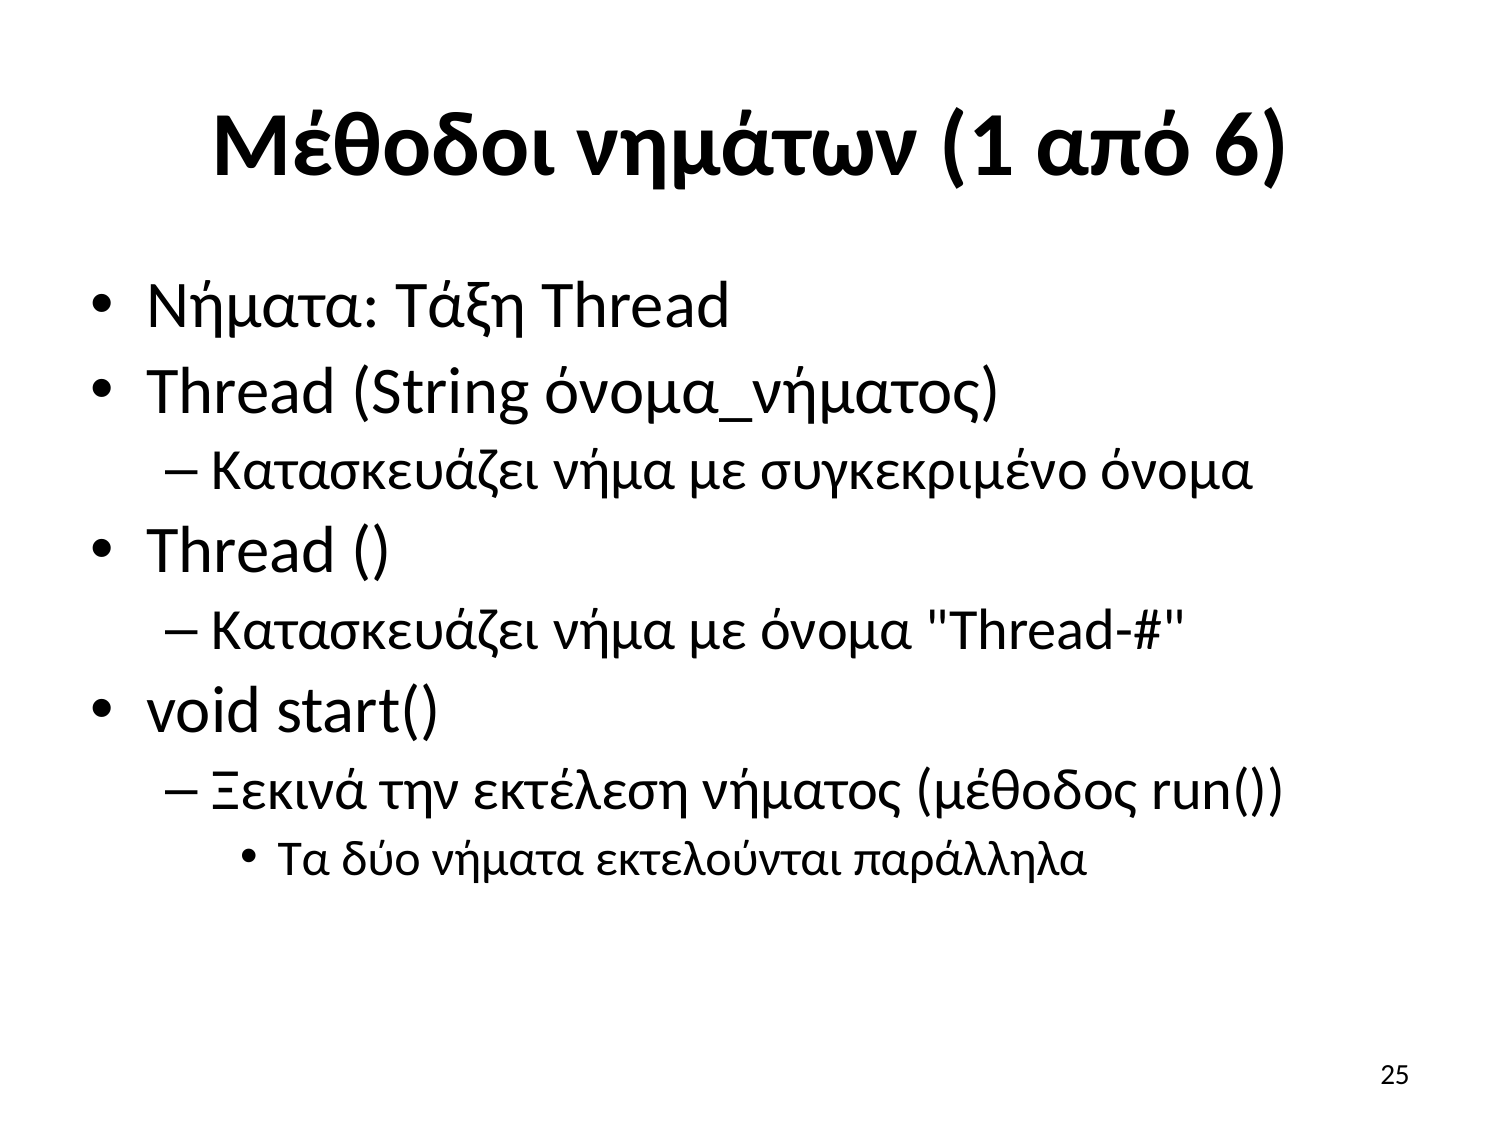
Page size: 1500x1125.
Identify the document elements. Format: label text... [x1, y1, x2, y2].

title Μέθοδοι νημάτων (1 από 6) [75, 45, 1425, 233]
slide_number 25 [1074, 1042, 1425, 1103]
list Νήματα: Τάξη Thread Thread (String όνομα_νήματος) Κατασκευάζει νήμα με συγκεκριμένο όνομα Thread () Κατασκευάζει νήμα με όνομα "Thread-#" void start() Ξεκινά την εκτέλεση νήματος (μέθοδος run()) Τα δύο νήματα εκτελούνται παράλληλα [75, 262, 1425, 1005]
